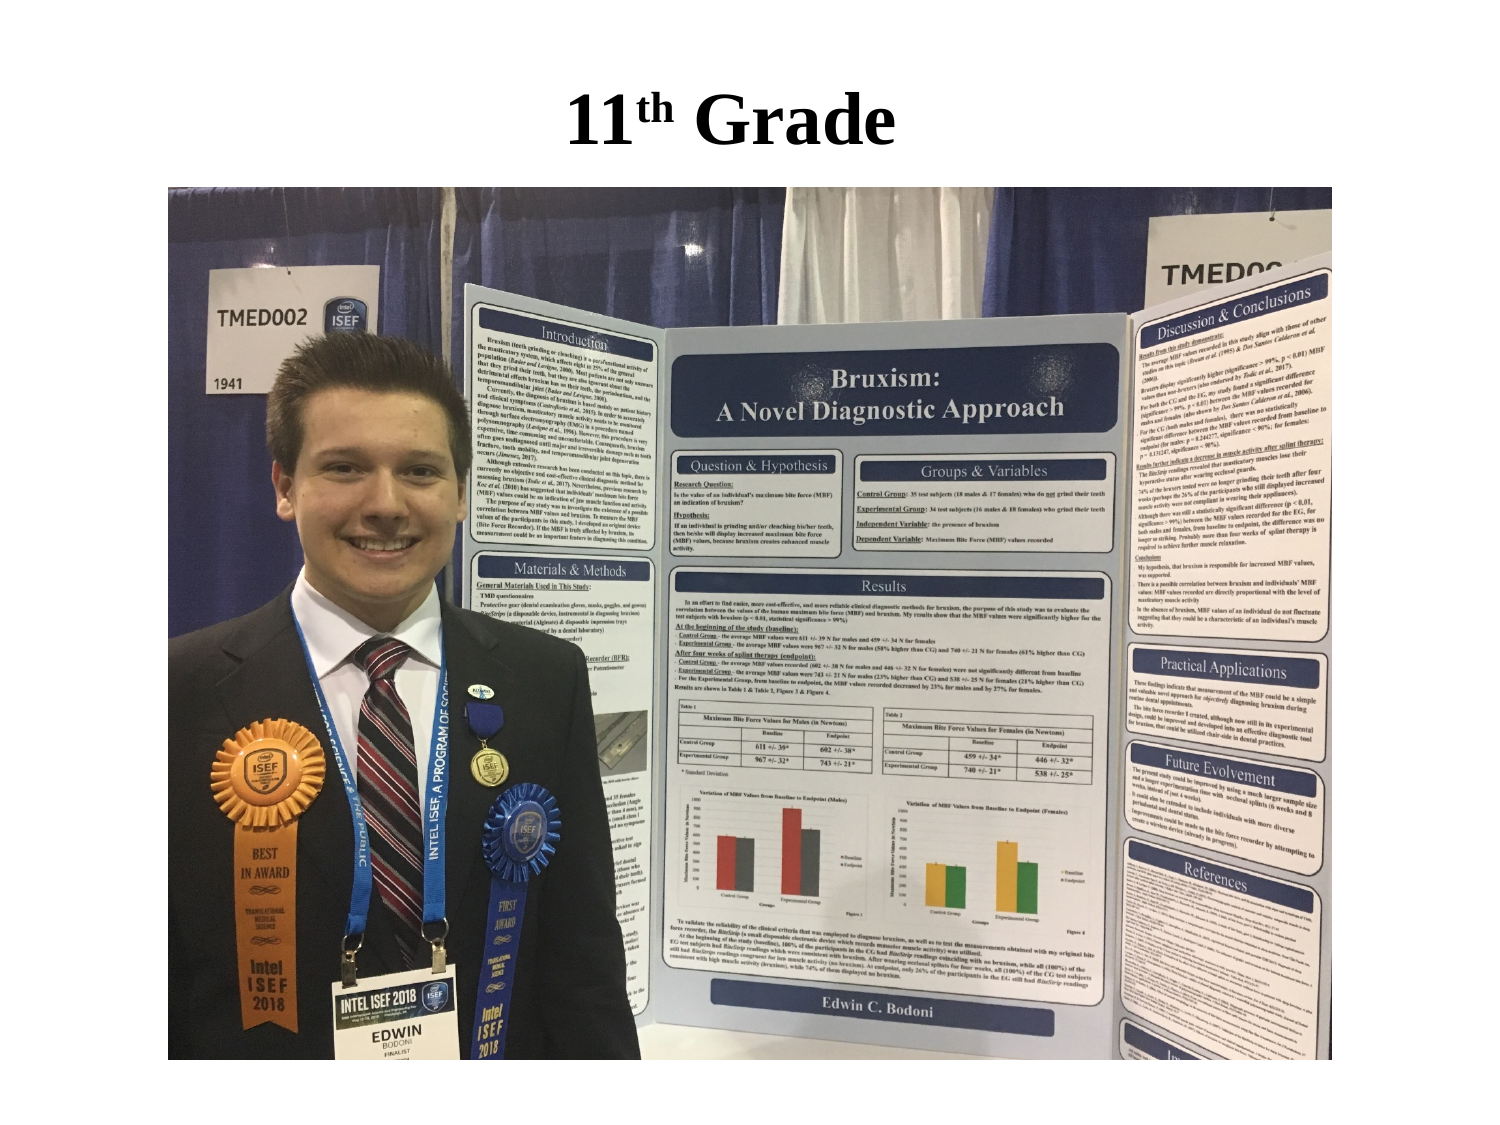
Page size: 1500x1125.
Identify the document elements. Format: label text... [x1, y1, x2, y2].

picture [168, 187, 1332, 1060]
text_box 11th Grade [74, 62, 1425, 168]
